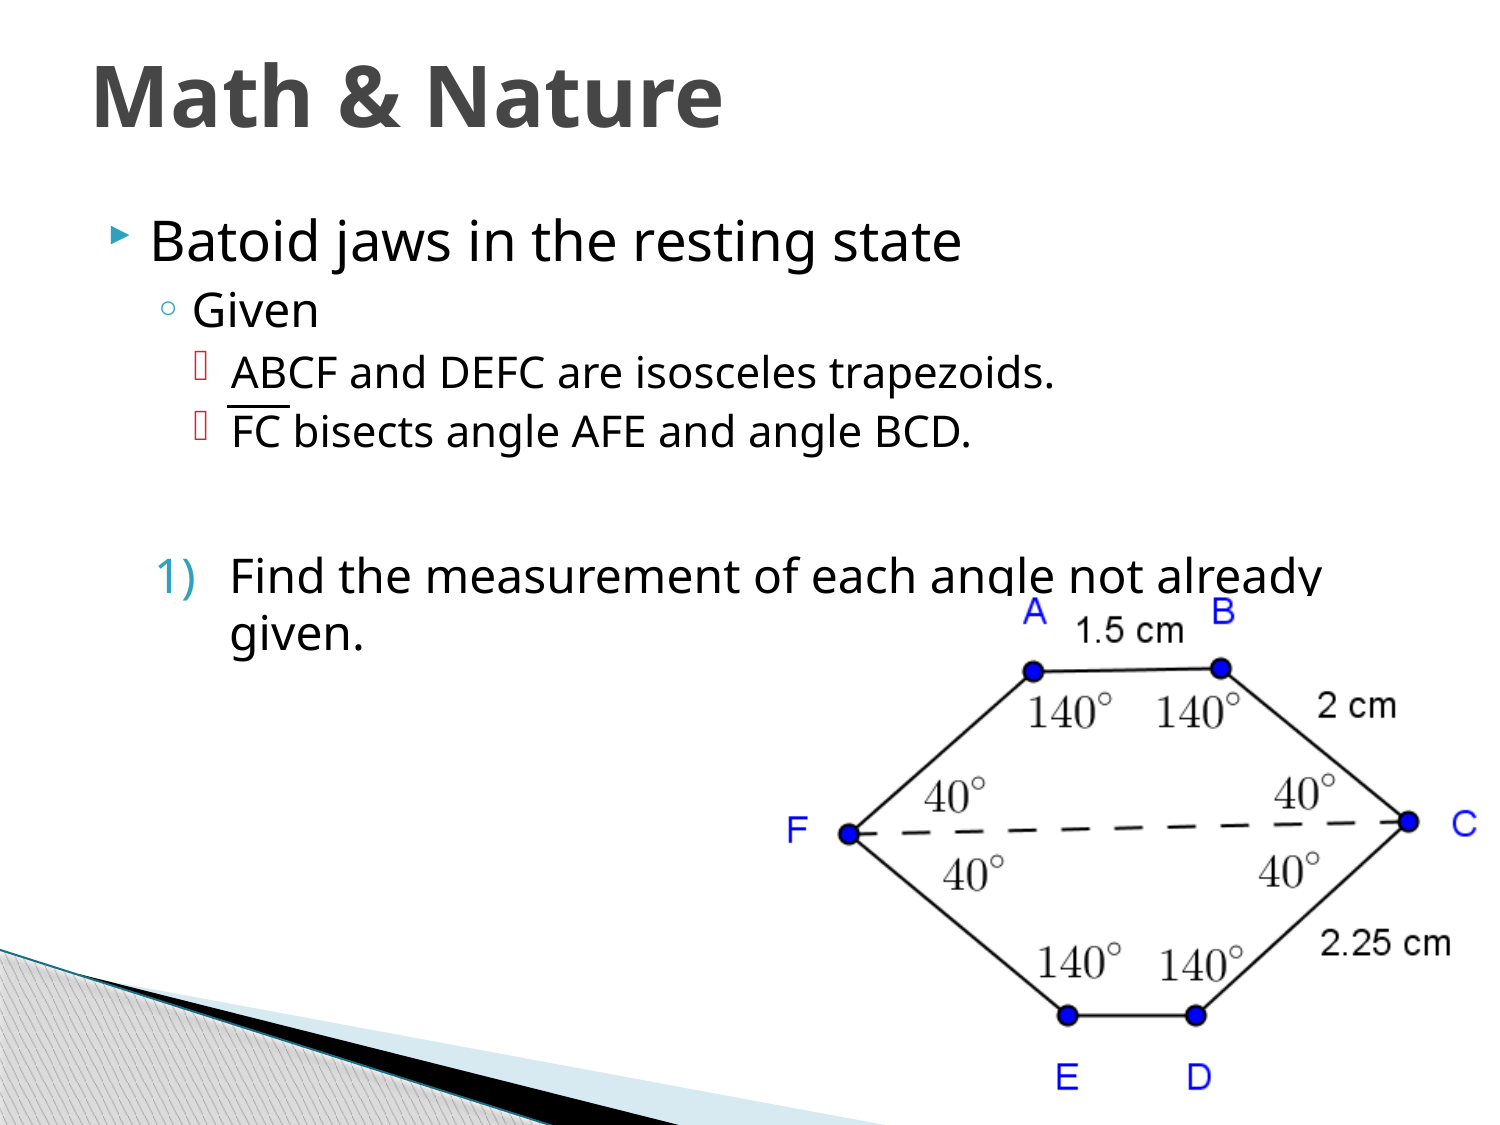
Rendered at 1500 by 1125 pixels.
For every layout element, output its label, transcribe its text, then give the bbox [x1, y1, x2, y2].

title Math & Nature [75, 0, 1425, 188]
picture [779, 596, 1485, 1103]
list Batoid jaws in the resting state Given ABCF and DEFC are isosceles trapezoids. FC bisects angle AFE and angle BCD. Find the measurement of each angle not already given. [75, 197, 1425, 941]
